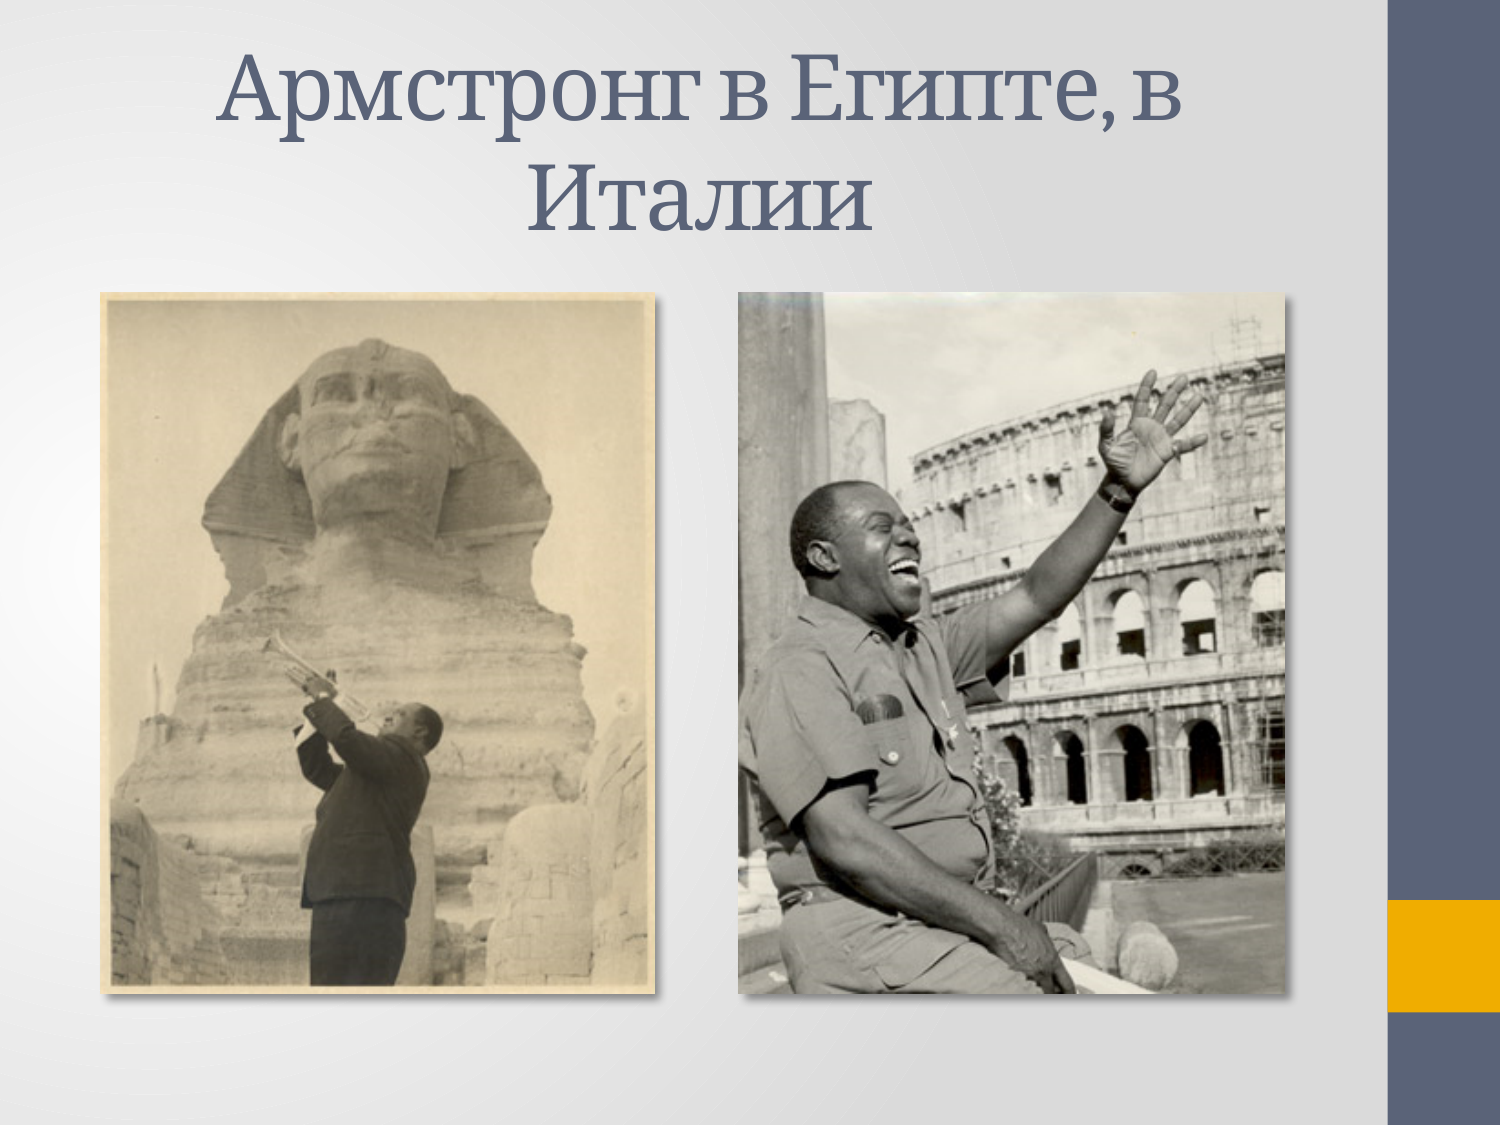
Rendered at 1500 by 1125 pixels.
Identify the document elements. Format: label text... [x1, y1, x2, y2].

picture [737, 292, 1285, 995]
picture [99, 292, 655, 995]
title Армстронг в Египте, в Италии [75, 45, 1325, 233]
